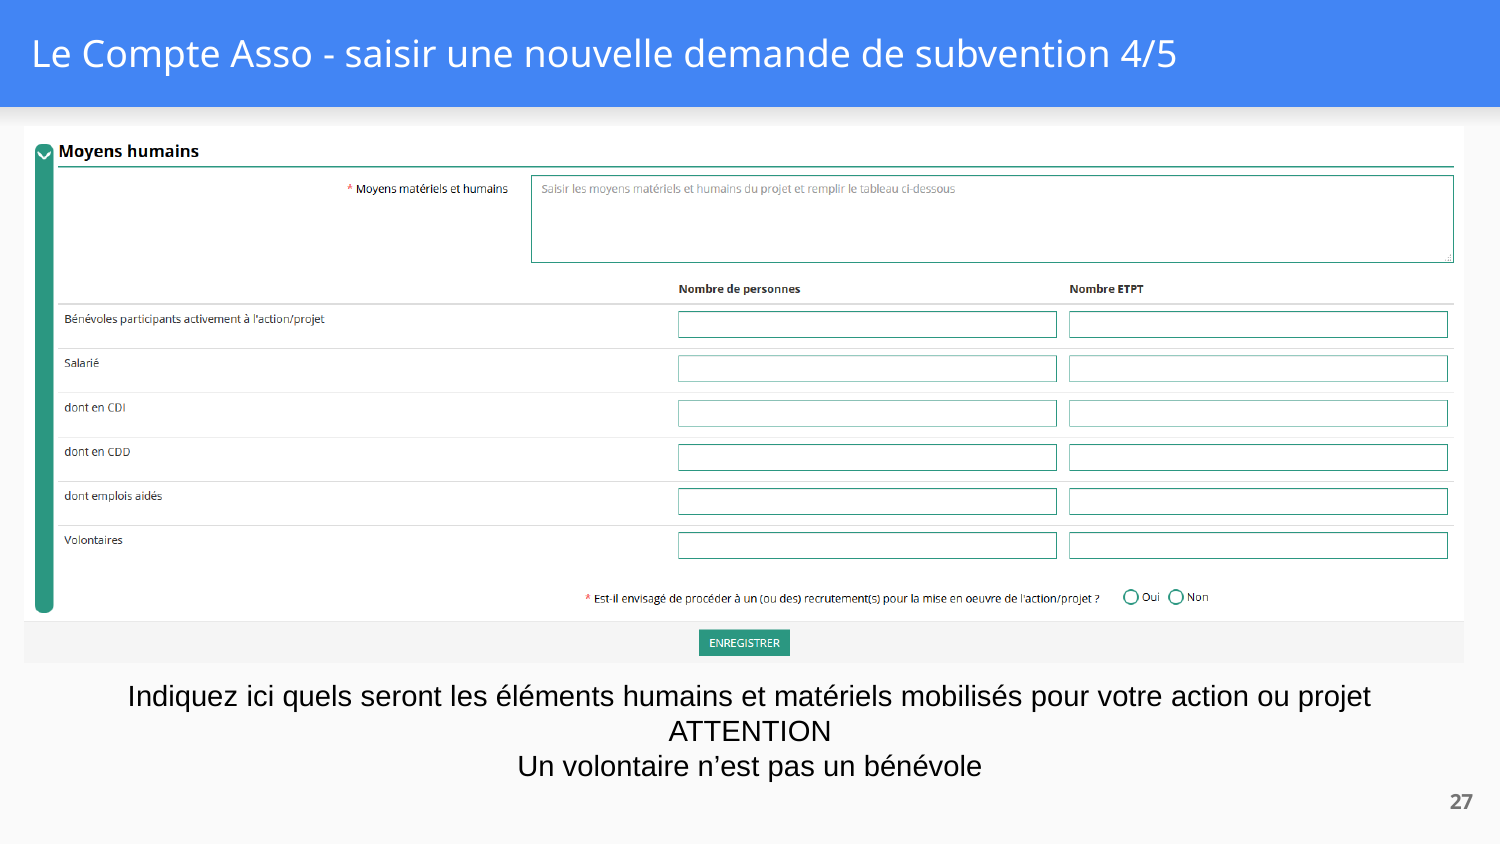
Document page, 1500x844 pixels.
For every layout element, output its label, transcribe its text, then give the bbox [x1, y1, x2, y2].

title Le Compte Asso - saisir une nouvelle demande de subvention 4/5 [16, 2, 1464, 102]
slide_number 27 [1398, 770, 1489, 835]
text_box Indiquez ici quels seront les éléments humains et matériels mobilisés pour votre action ou projet ATTENTION Un volontaire n’est pas un bénévole [0, 662, 1500, 836]
picture [24, 126, 1465, 663]
